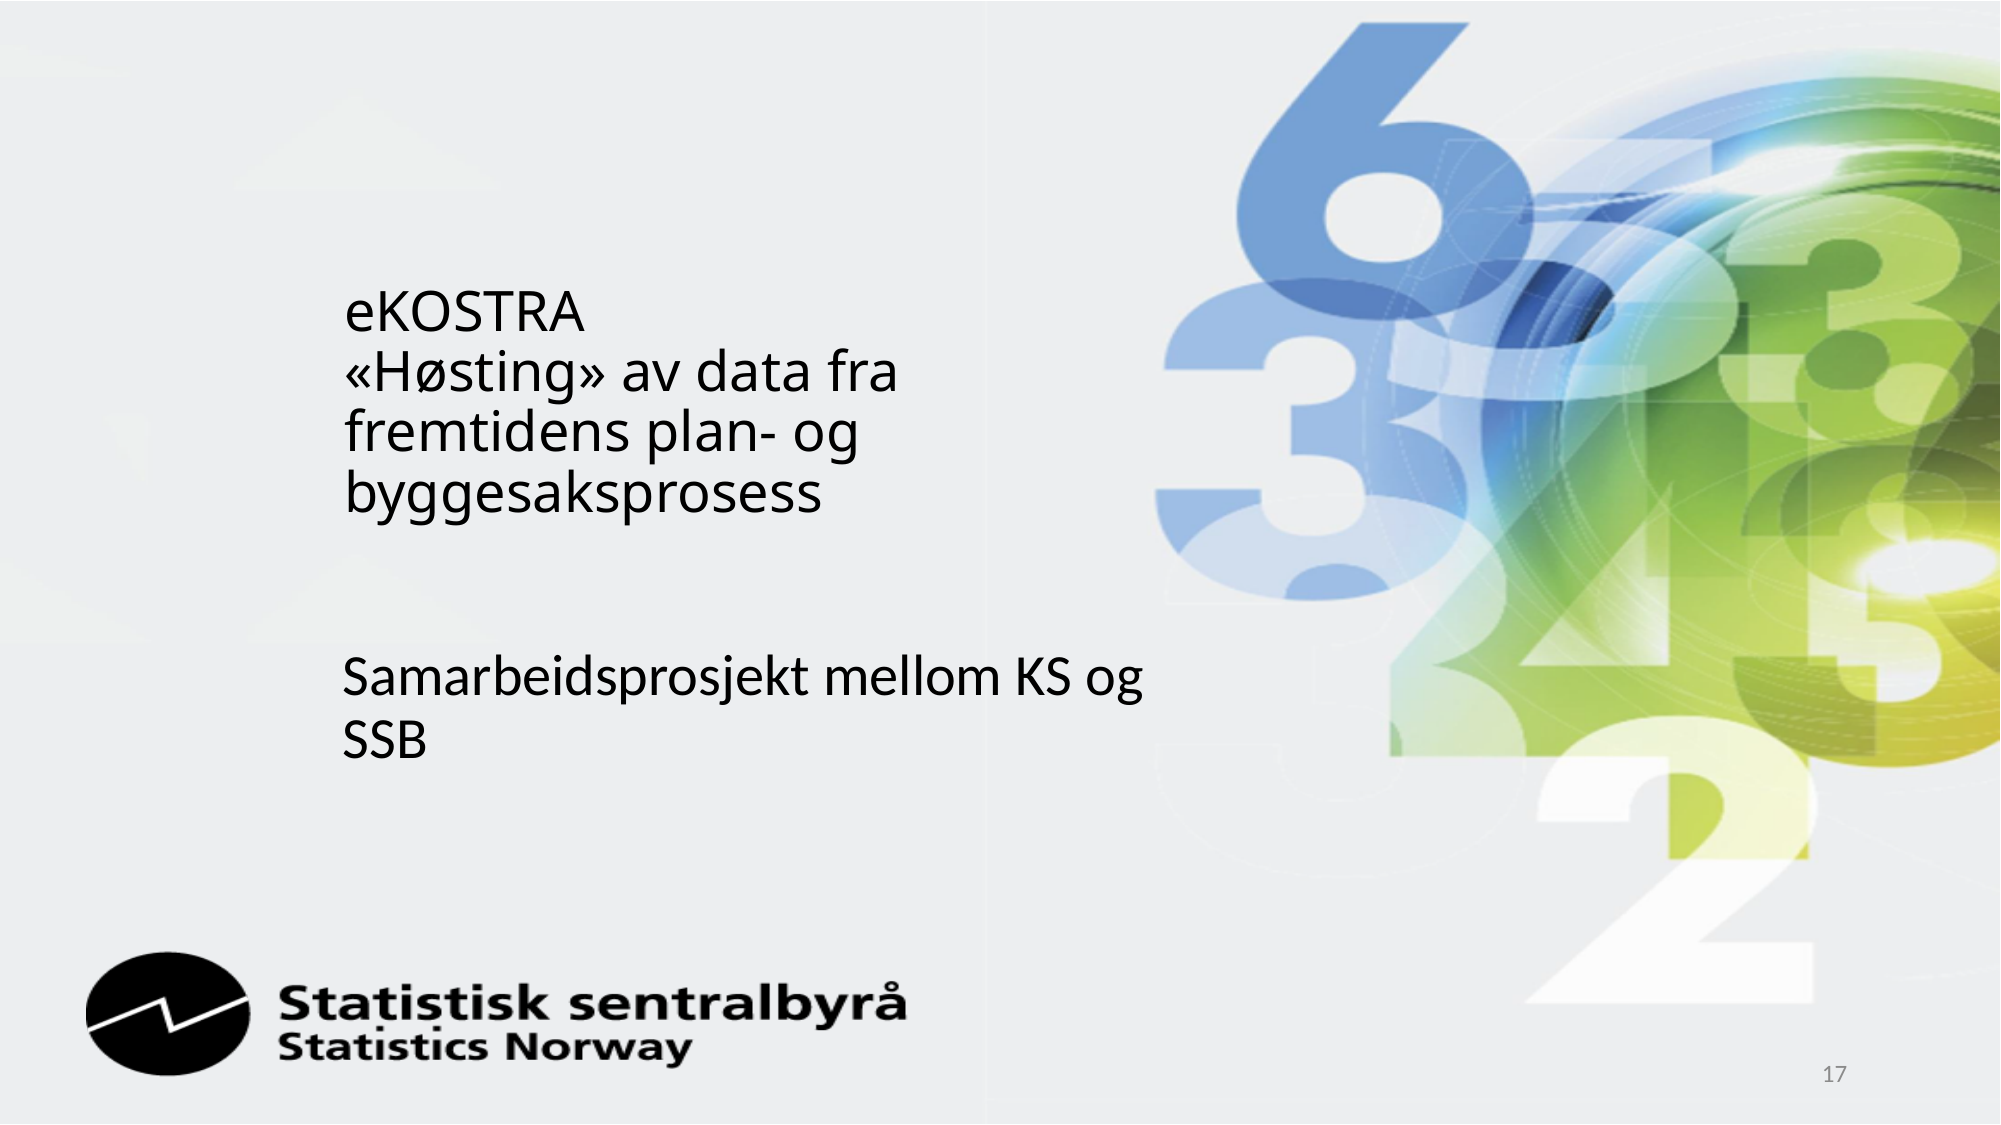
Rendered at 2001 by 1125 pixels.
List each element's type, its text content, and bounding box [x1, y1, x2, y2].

subtitle Samarbeidsprosjekt mellom KS og SSB [271, 637, 1312, 815]
footer [662, 1042, 1338, 1103]
picture [0, 0, 2001, 1125]
slide_number 17 [1412, 1042, 1863, 1103]
title eKOSTRA «Høsting» av data fra fremtidens plan- og byggesaksprosess [249, 273, 1184, 534]
